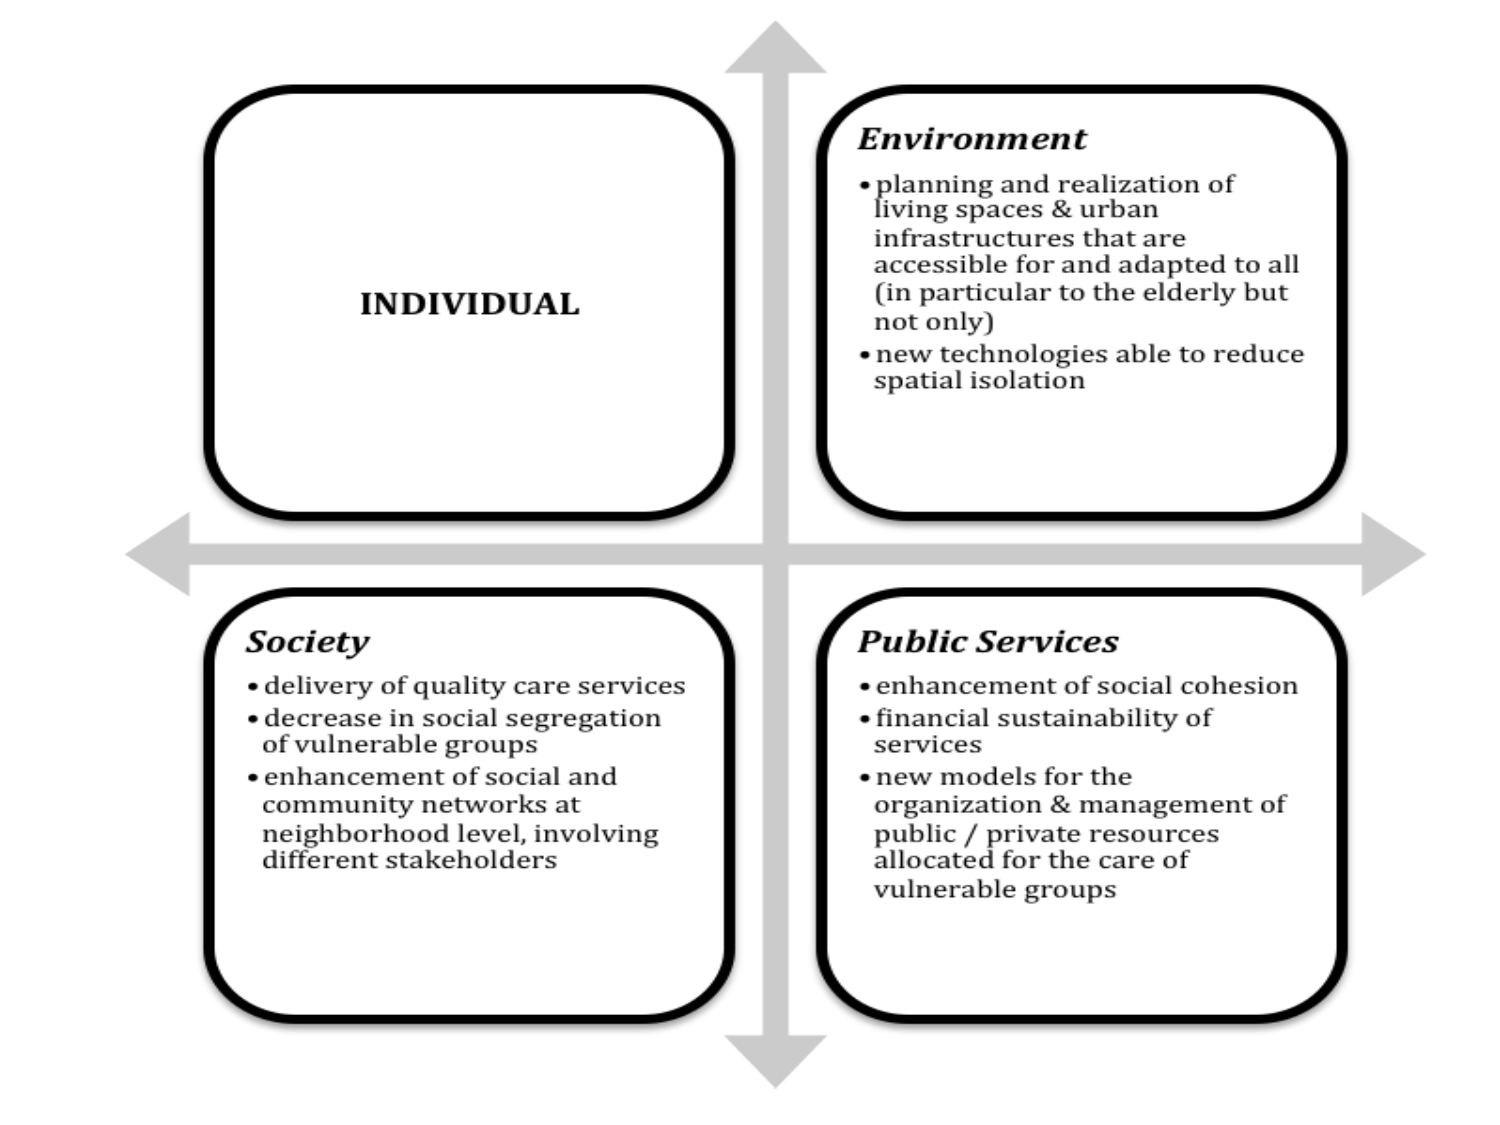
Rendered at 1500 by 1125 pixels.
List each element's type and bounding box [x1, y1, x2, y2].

picture [101, 21, 1434, 1089]
